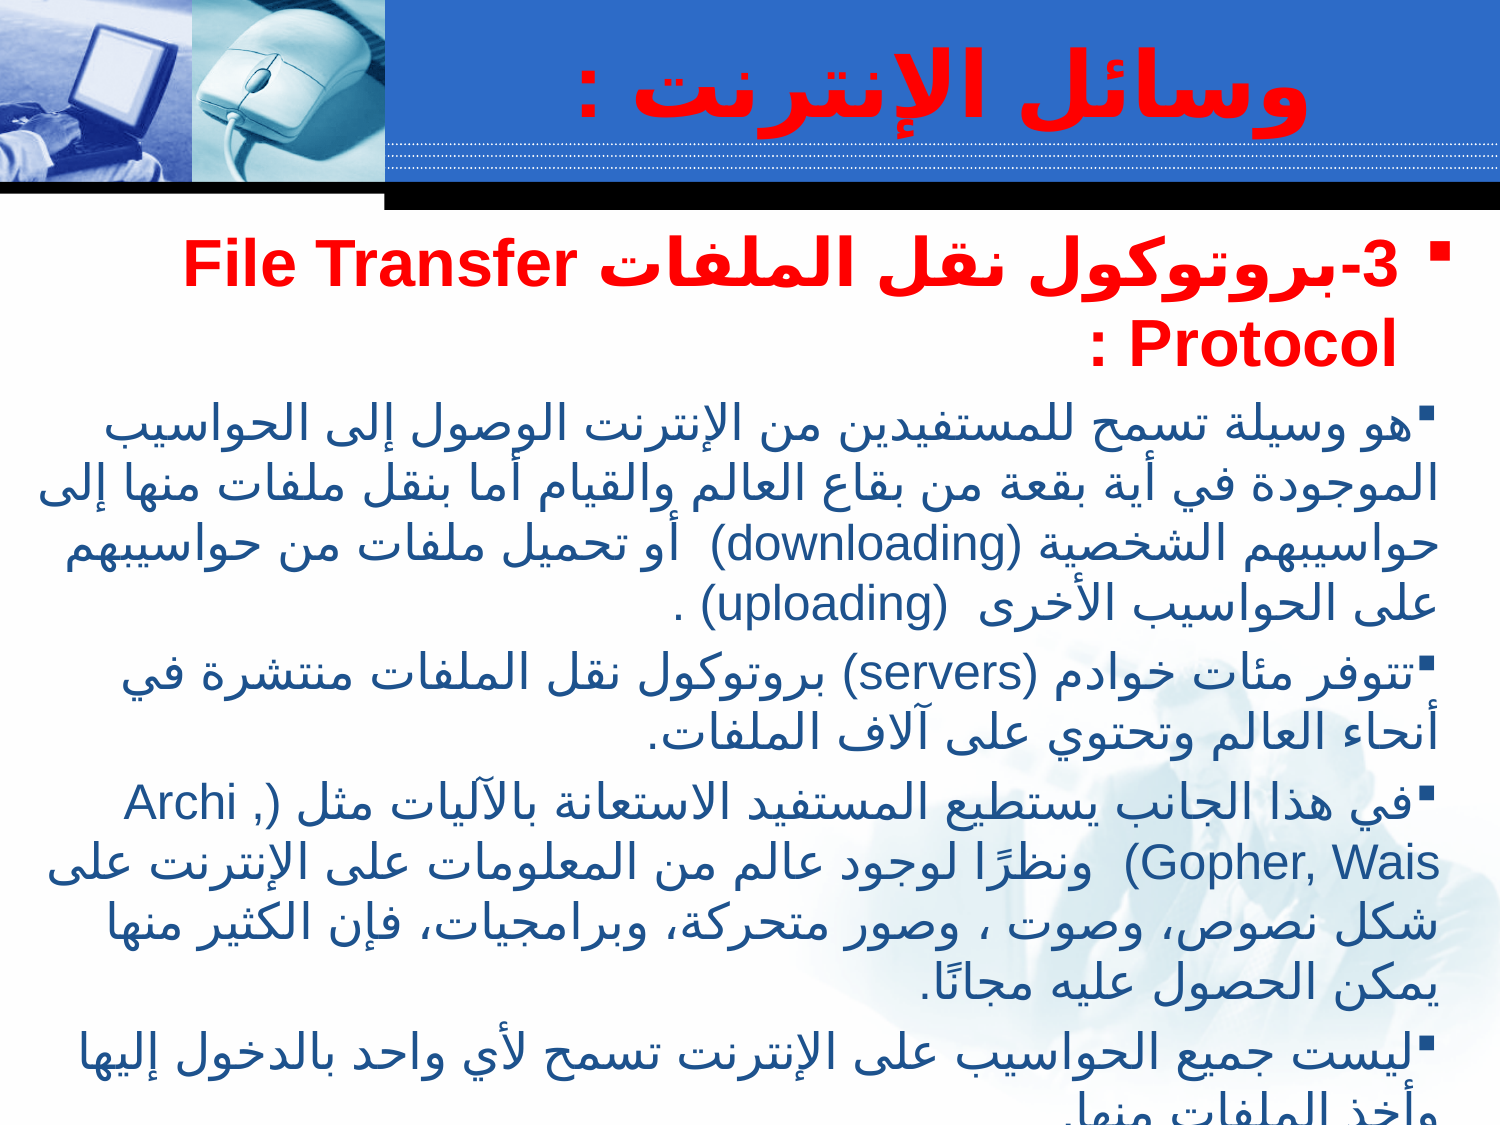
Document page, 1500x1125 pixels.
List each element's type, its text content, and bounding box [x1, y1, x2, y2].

list 3- بروتوكول نقل الملفات File Transfer Protocol : هو وسيلة تسمح للمستفيدين من الإنترنت الوصول إلى الحواسيب الموجودة في أية بقعة من بقاع العالم والقيام أما بنقل ملفات منها إلى حواسيبهم الشخصية (downloading) أو تحميل ملفات من حواسيبهم على الحواسيب الأخرى (uploading) . تتوفر مئات خوادم (servers) بروتوكول نقل الملفات منتشرة في أنحاء العالم وتحتوي على آلاف الملفات. في هذا الجانب يستطيع المستفيد الاستعانة بالآليات مثل (Archi , (Gopher, Wais ونظرًا لوجود عالم من المعلومات على الإنترنت على شكل نصوص، وصوت ، وصور متحركة، وبرامجيات، فإن الكثير منها يمكن الحصول عليه مجانًا. ليست جميع الحواسيب على الإنترنت تسمح لأي واحد بالدخول إليها وأخذ الملفات منها. البرامجيات على ثلاثة أنواع : المجانيةFreeware) ) والمشتركة (Shareware) التي يمكن نقلها لتجريبها قبل دفع قيمتها ، والتجاري(Commercial) وهي التي تنقل بعد دفع ثمنها. [17, 212, 1471, 1094]
picture [0, 194, 1500, 1125]
title وسائل الإنترنت : [412, 37, 1450, 125]
picture [0, 0, 385, 181]
